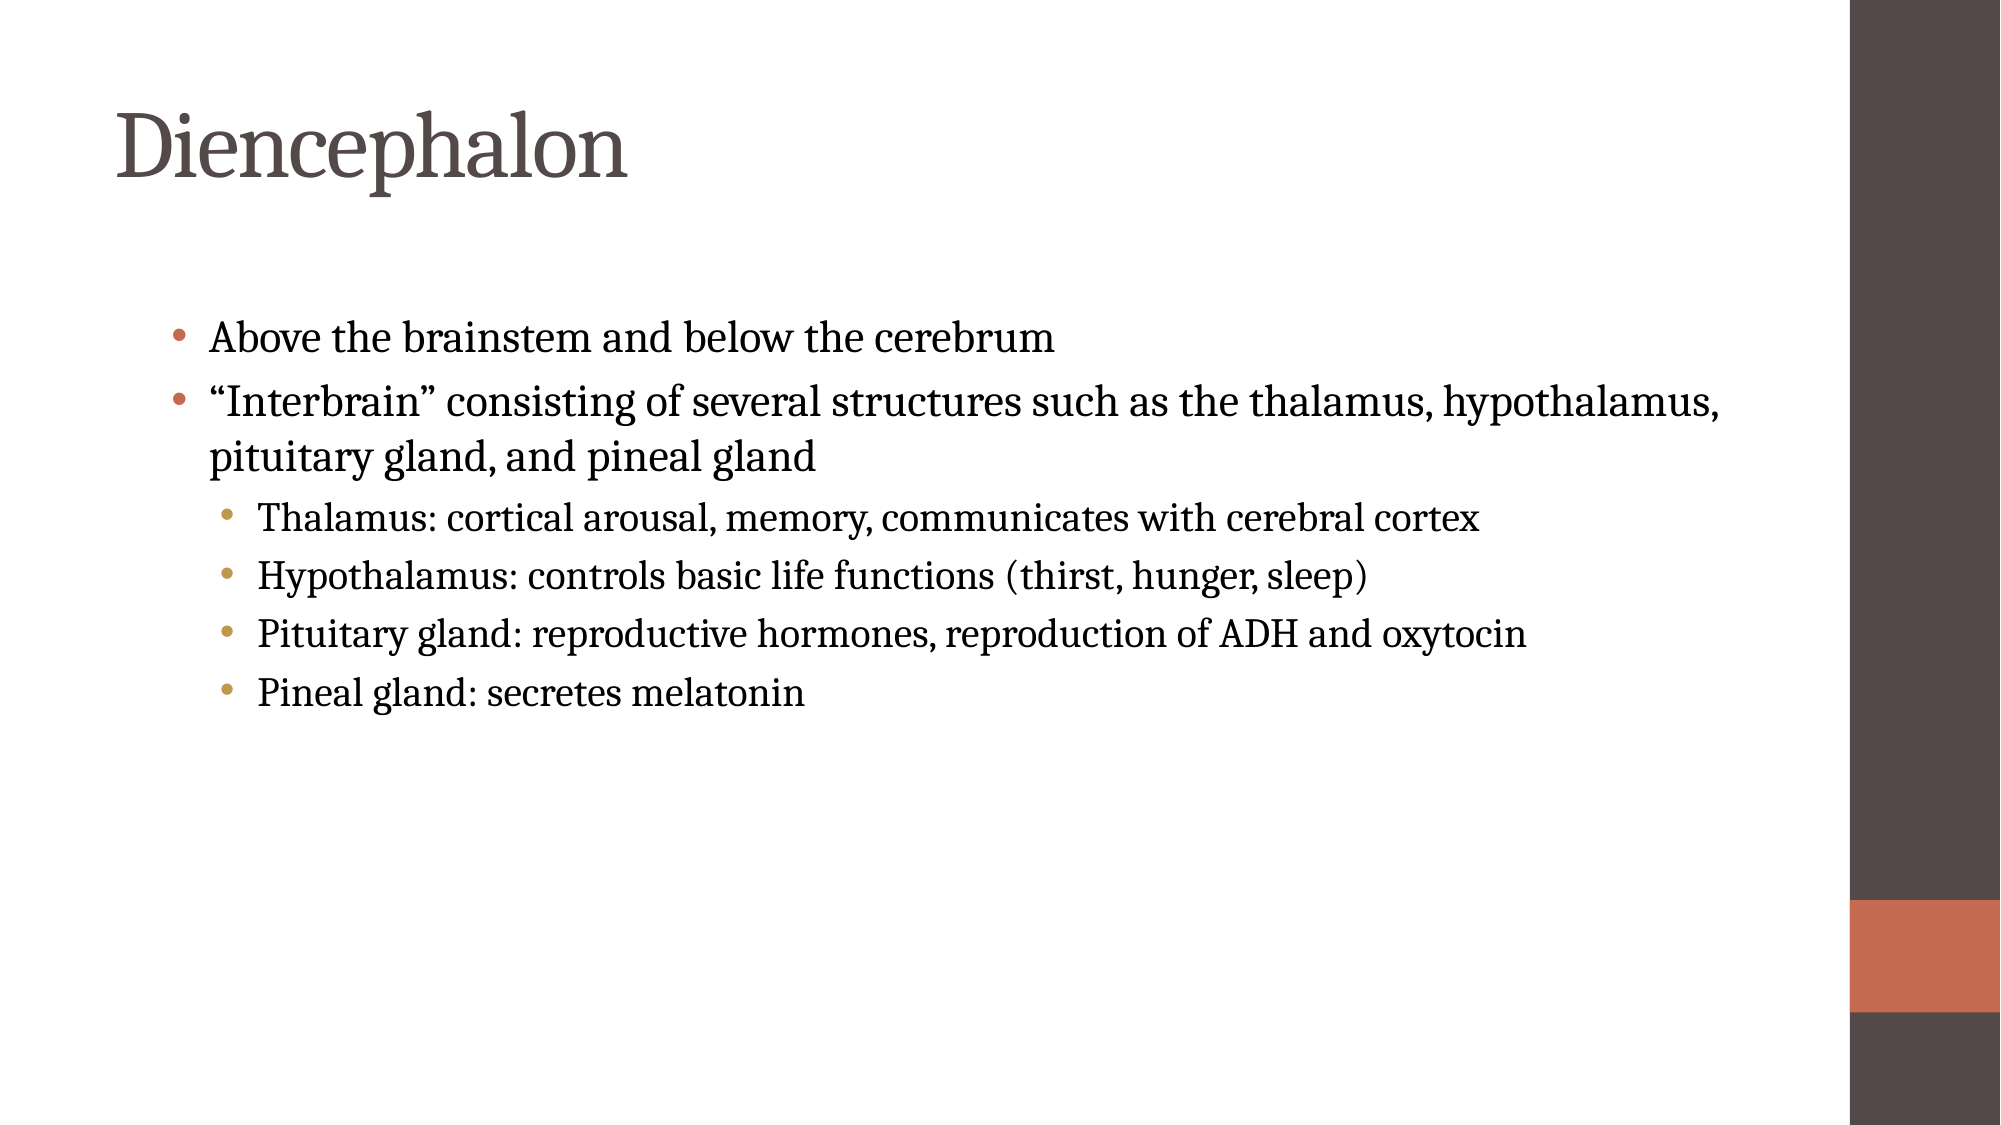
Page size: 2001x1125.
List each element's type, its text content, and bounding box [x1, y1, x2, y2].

title Diencephalon [99, 45, 1767, 233]
list Above the brainstem and below the cerebrum “Interbrain” consisting of several structures such as the thalamus, hypothalamus, pituitary gland, and pineal gland Thalamus: cortical arousal, memory, communicates with cerebral cortex Hypothalamus: controls basic life functions (thirst, hunger, sleep) Pituitary gland: reproductive hormones, reproduction of ADH and oxytocin Pineal gland: secretes melatonin [137, 299, 1863, 738]
